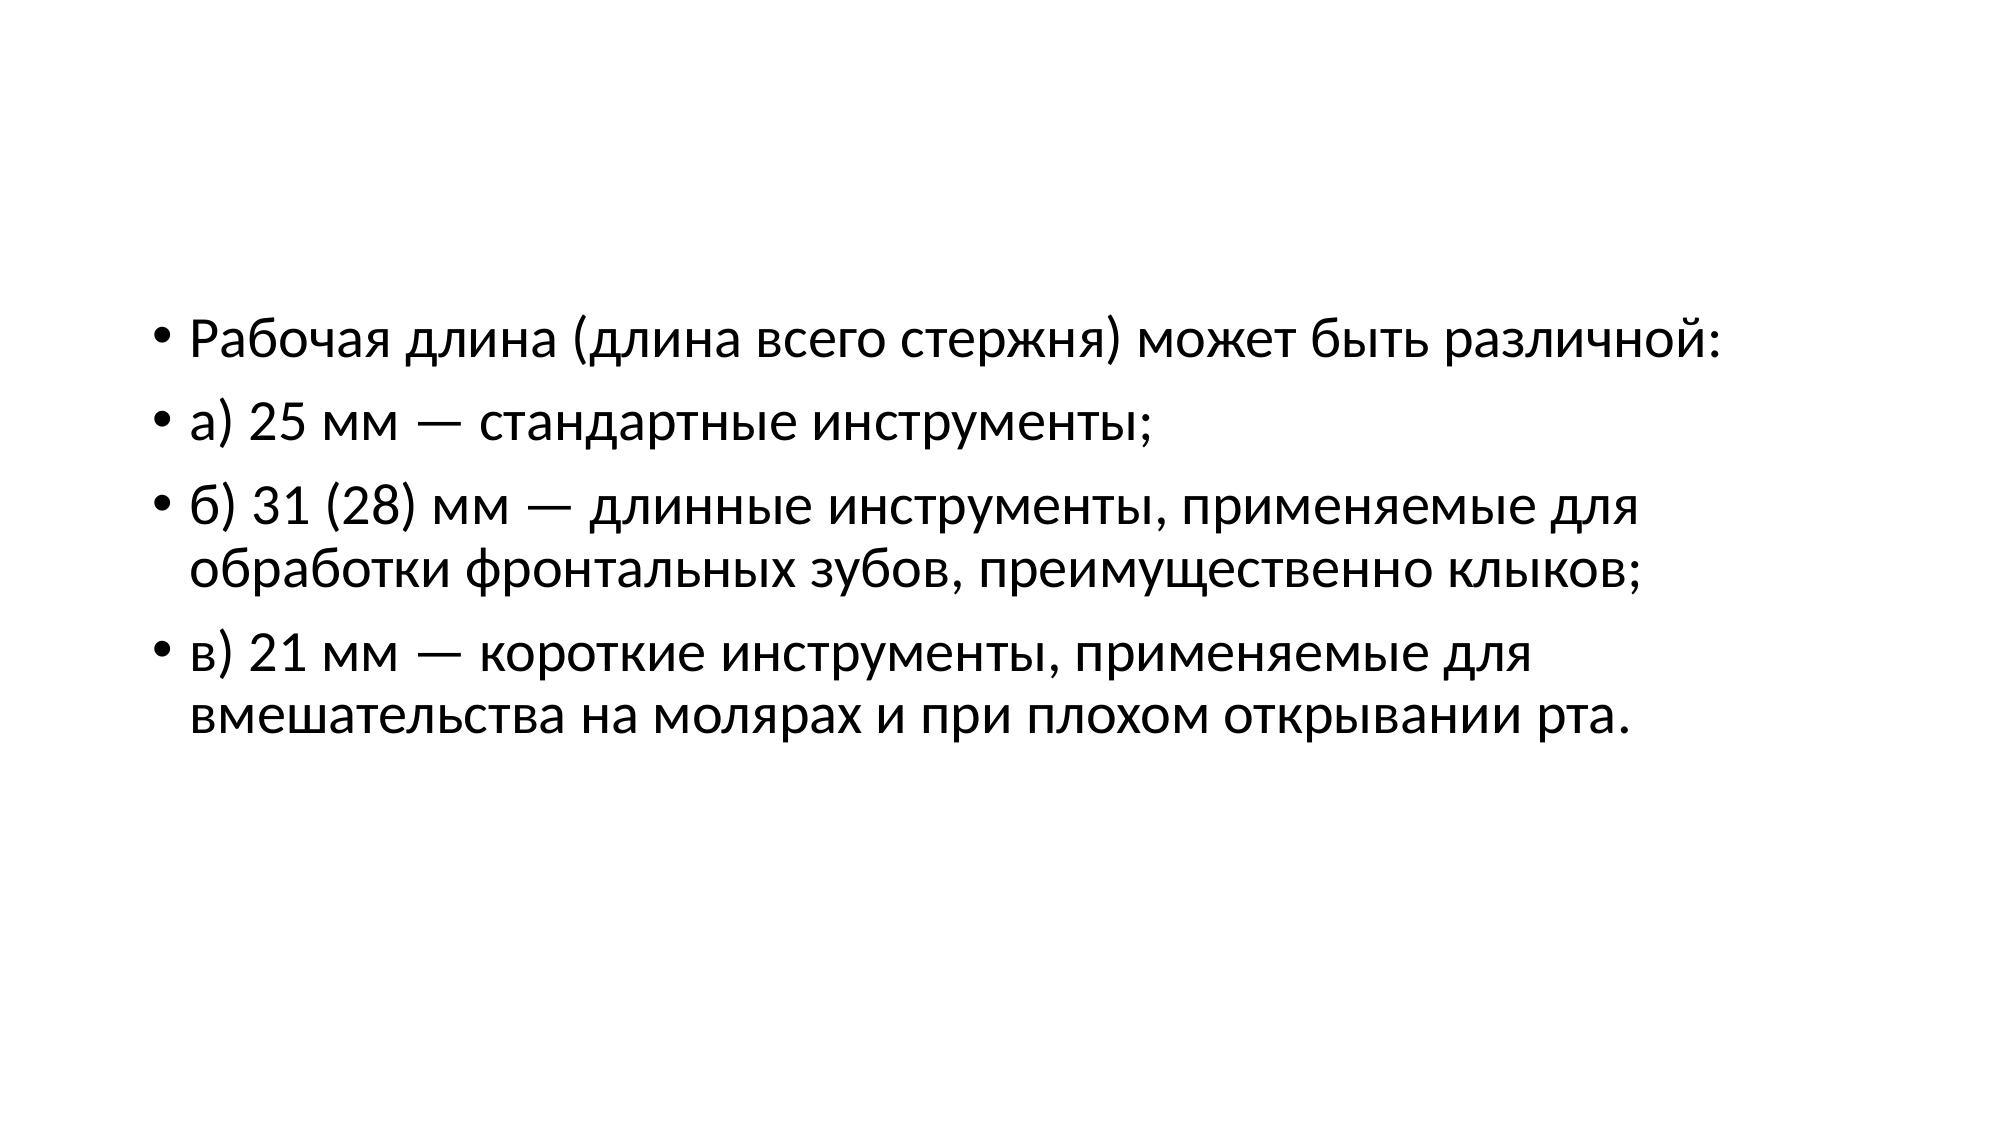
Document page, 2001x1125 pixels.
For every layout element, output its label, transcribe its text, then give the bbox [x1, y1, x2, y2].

list Рабочая длина (длина всего стержня) может быть различной: а) 25 мм — стандартные инструменты; б) 31 (28) мм — длинные инструменты, применяемые для обработки фронтальных зубов, преимущественно клыков; в) 21 мм — короткие инструменты, применяемые для вмешательства на молярах и при плохом открывании рта. [137, 299, 1863, 1014]
